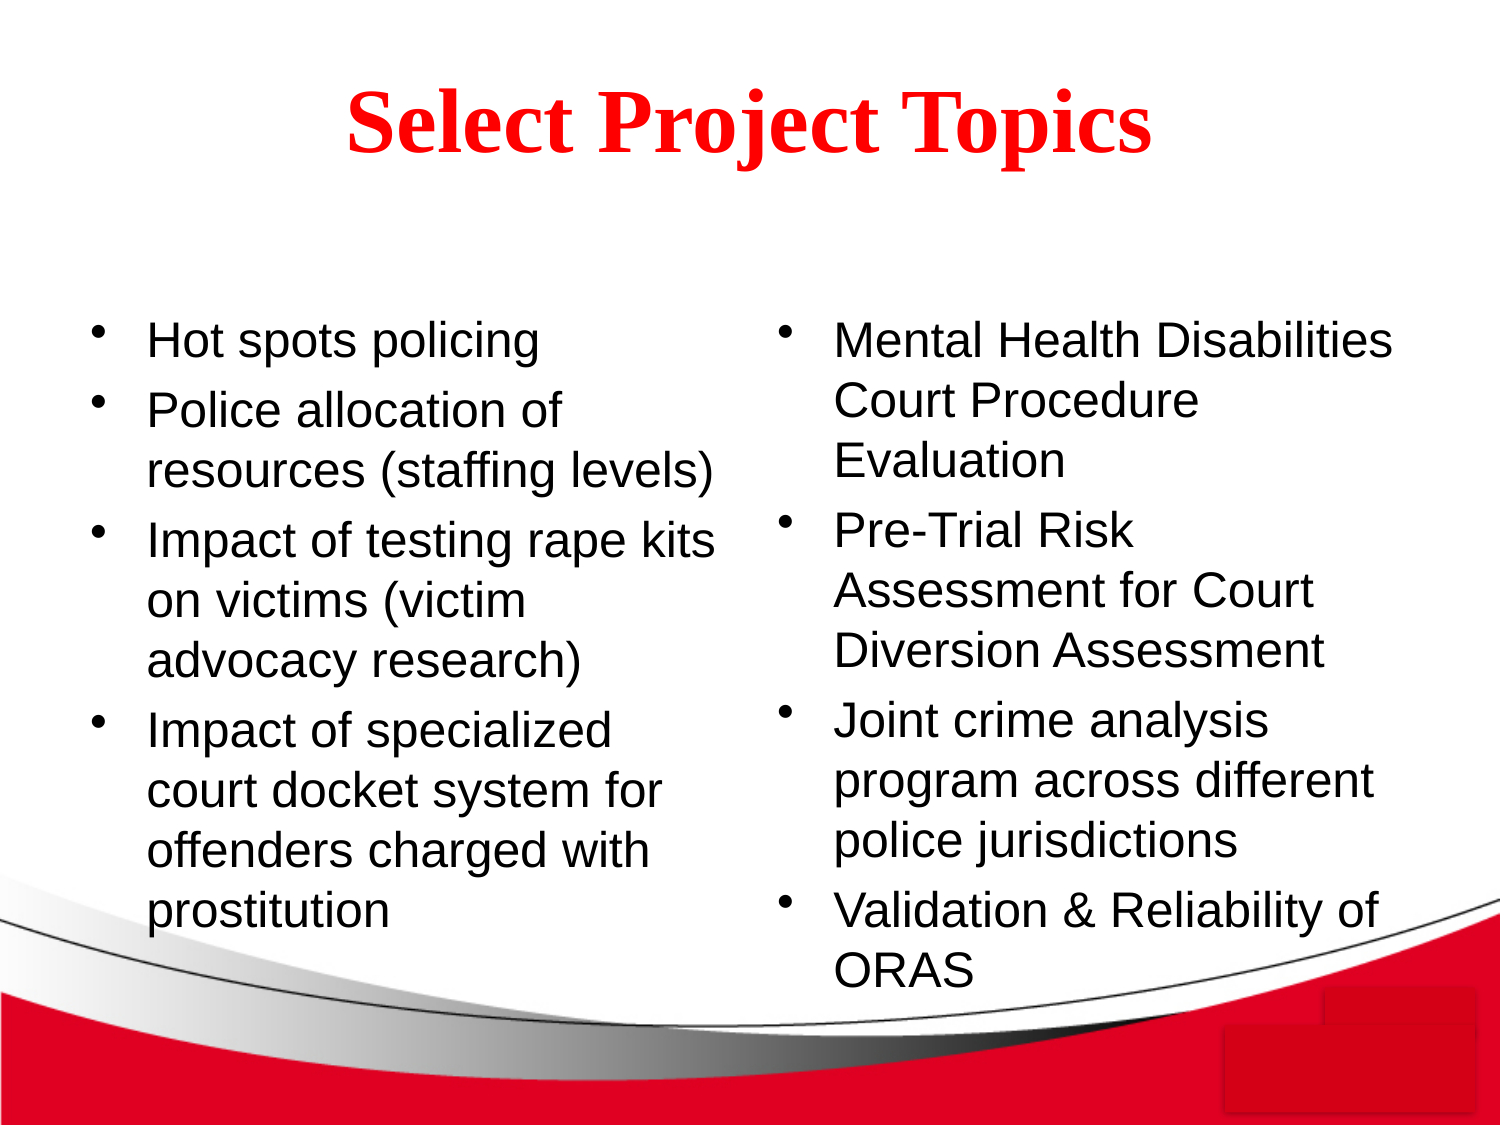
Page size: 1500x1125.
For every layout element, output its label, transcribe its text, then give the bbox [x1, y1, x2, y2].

list Mental Health Disabilities Court Procedure Evaluation Pre-Trial Risk Assessment for Court Diversion Assessment Joint crime analysis program across different police jurisdictions Validation & Reliability of ORAS [761, 299, 1425, 1005]
list Hot spots policing Police allocation of resources (staffing levels) Impact of testing rape kits on victims (victim advocacy research) Impact of specialized court docket system for offenders charged with prostitution [75, 299, 738, 1005]
title Select Project Topics [75, 45, 1425, 188]
picture [0, 863, 1500, 1125]
